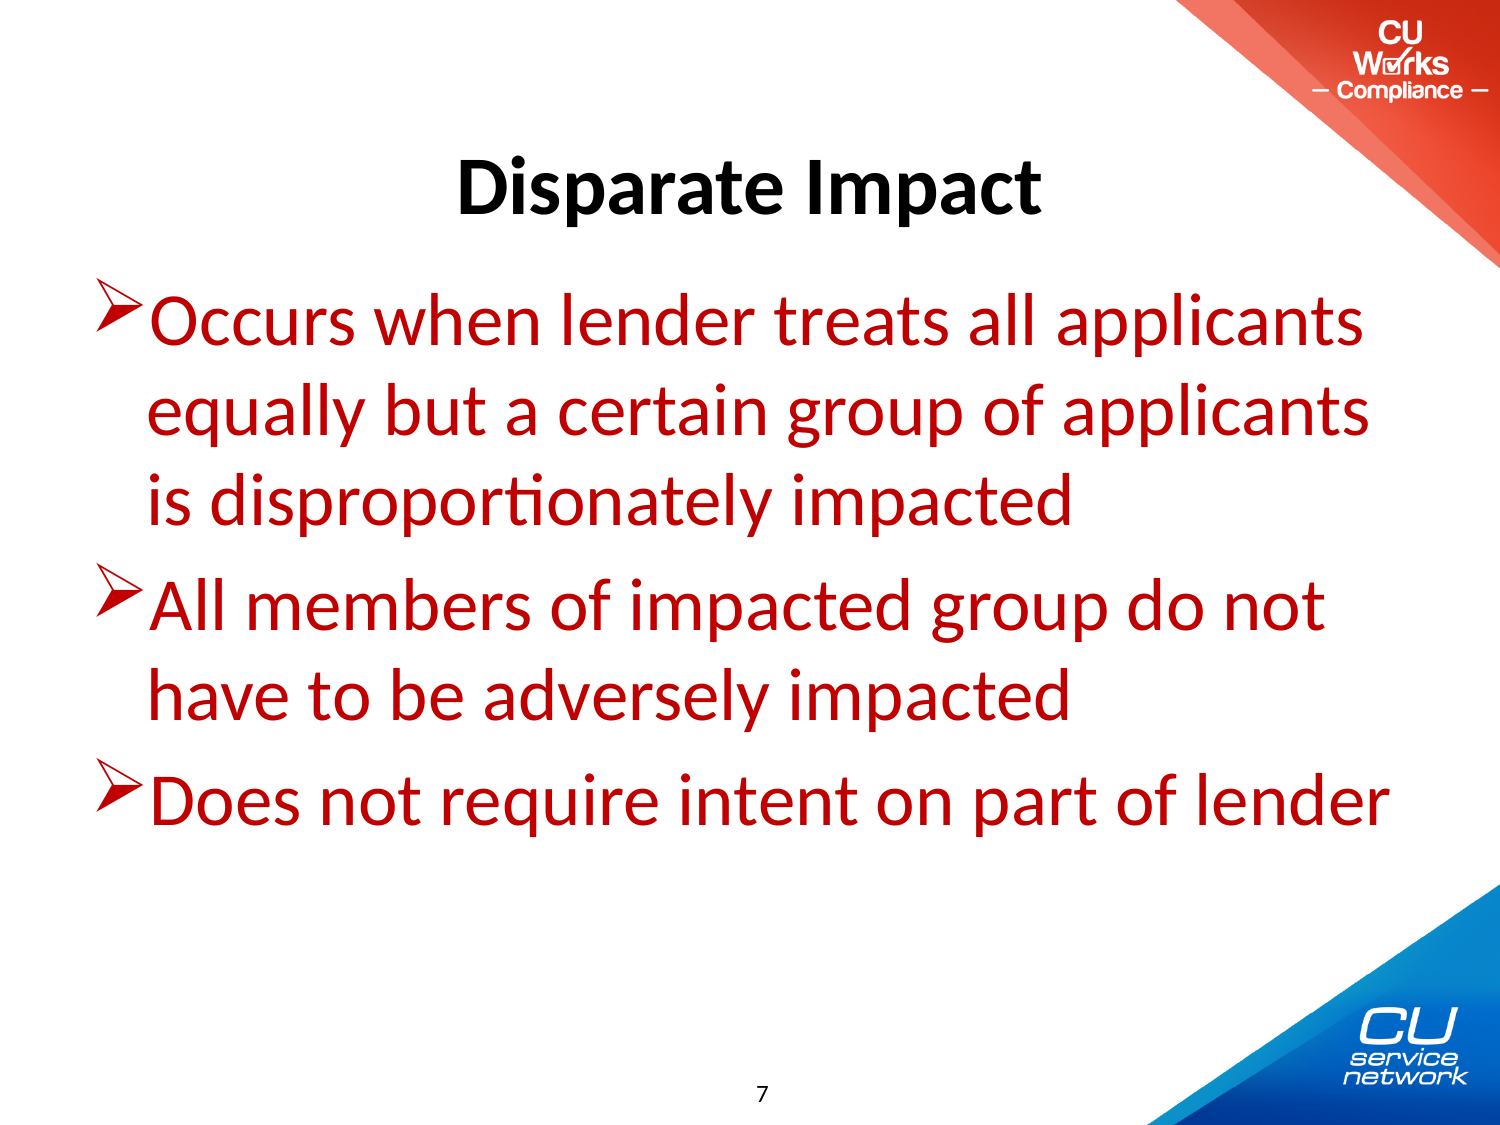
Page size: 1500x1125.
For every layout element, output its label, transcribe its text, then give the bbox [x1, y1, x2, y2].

slide_number 7 [587, 1062, 938, 1123]
list Occurs when lender treats all applicants equally but a certain group of applicants is disproportionately impacted All members of impacted group do not have to be adversely impacted Does not require intent on part of lender [75, 262, 1425, 1005]
picture [1177, 893, 1500, 1125]
picture [0, 0, 1500, 1125]
title Disparate Impact [75, 87, 1425, 262]
